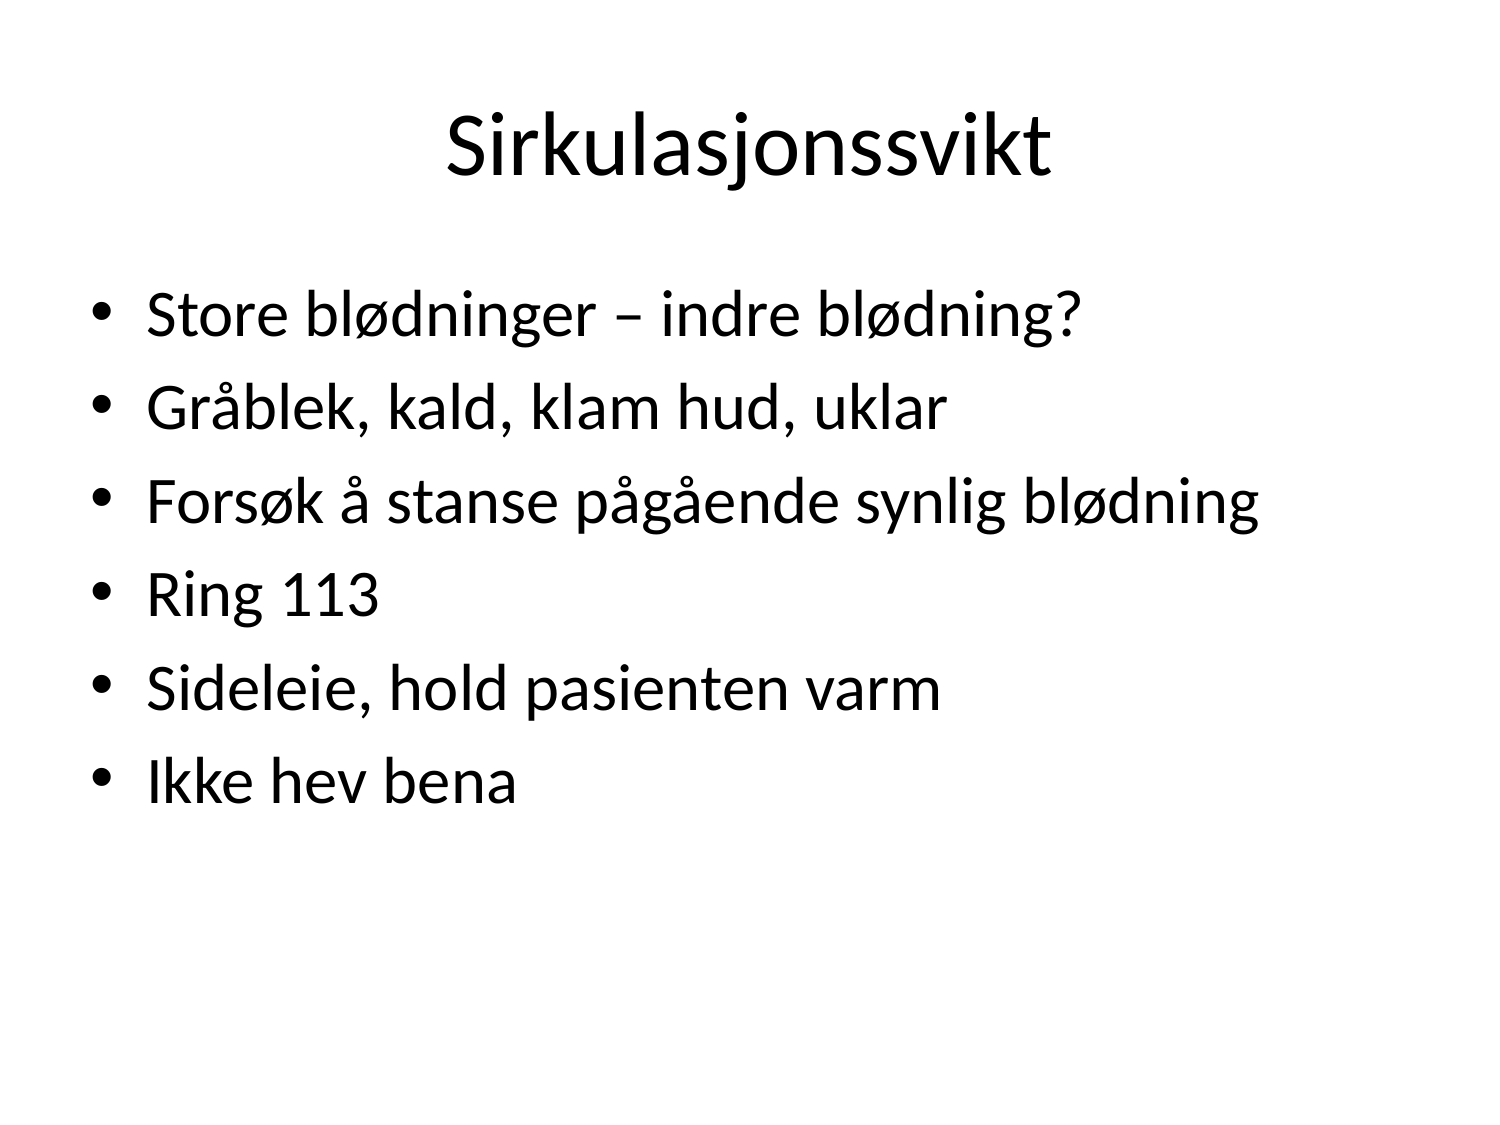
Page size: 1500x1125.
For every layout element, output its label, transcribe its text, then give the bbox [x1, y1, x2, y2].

list Store blødninger – indre blødning? Gråblek, kald, klam hud, uklar Forsøk å stanse pågående synlig blødning Ring 113 Sideleie, hold pasienten varm Ikke hev bena [75, 262, 1425, 1005]
title Sirkulasjonssvikt [75, 45, 1425, 233]
